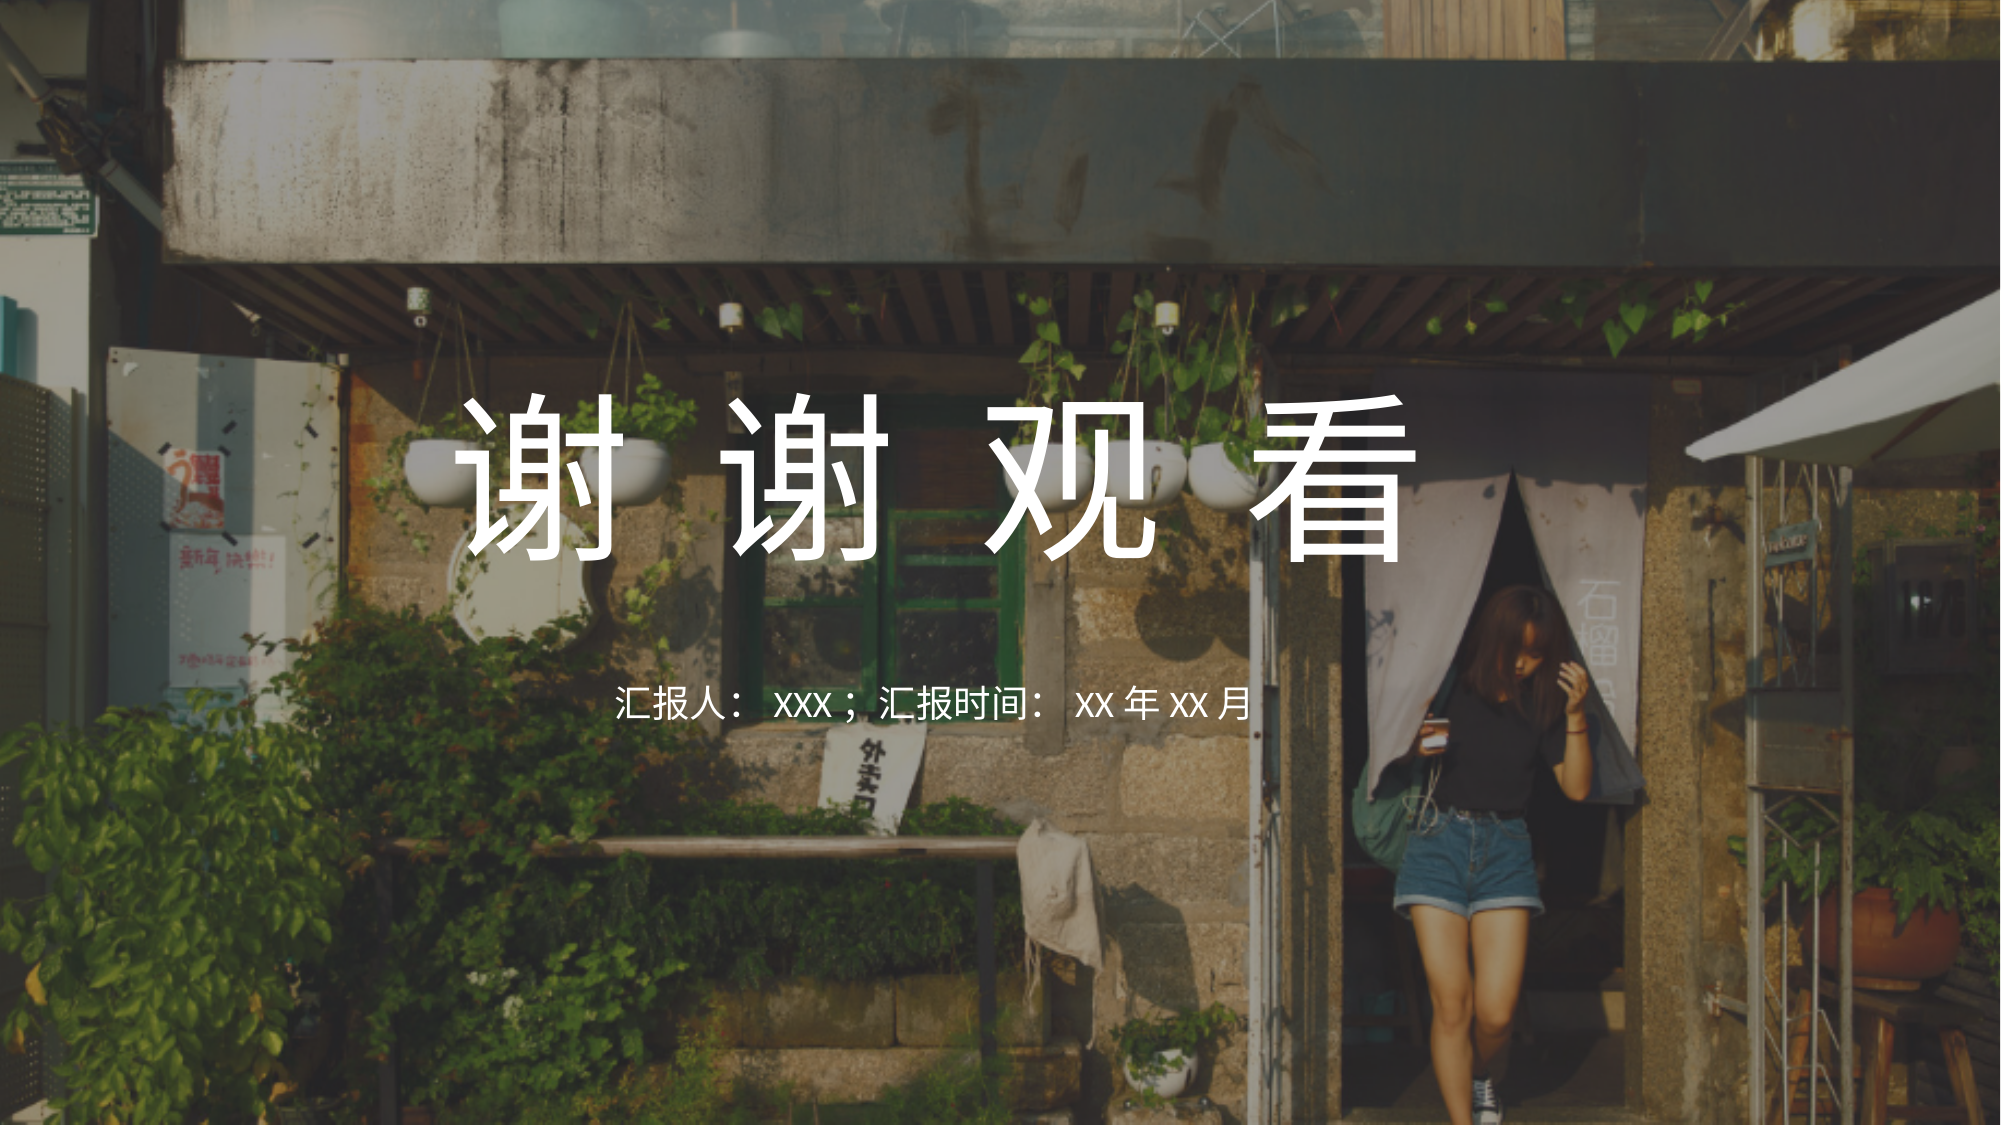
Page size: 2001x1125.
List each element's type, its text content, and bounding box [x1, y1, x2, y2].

text_box [0, 0, 2000, 1125]
text_box 汇报人：XXX；汇报时间：XX年XX月 [600, 672, 1320, 733]
text_box 谢 谢 观 看 [432, 356, 1729, 592]
